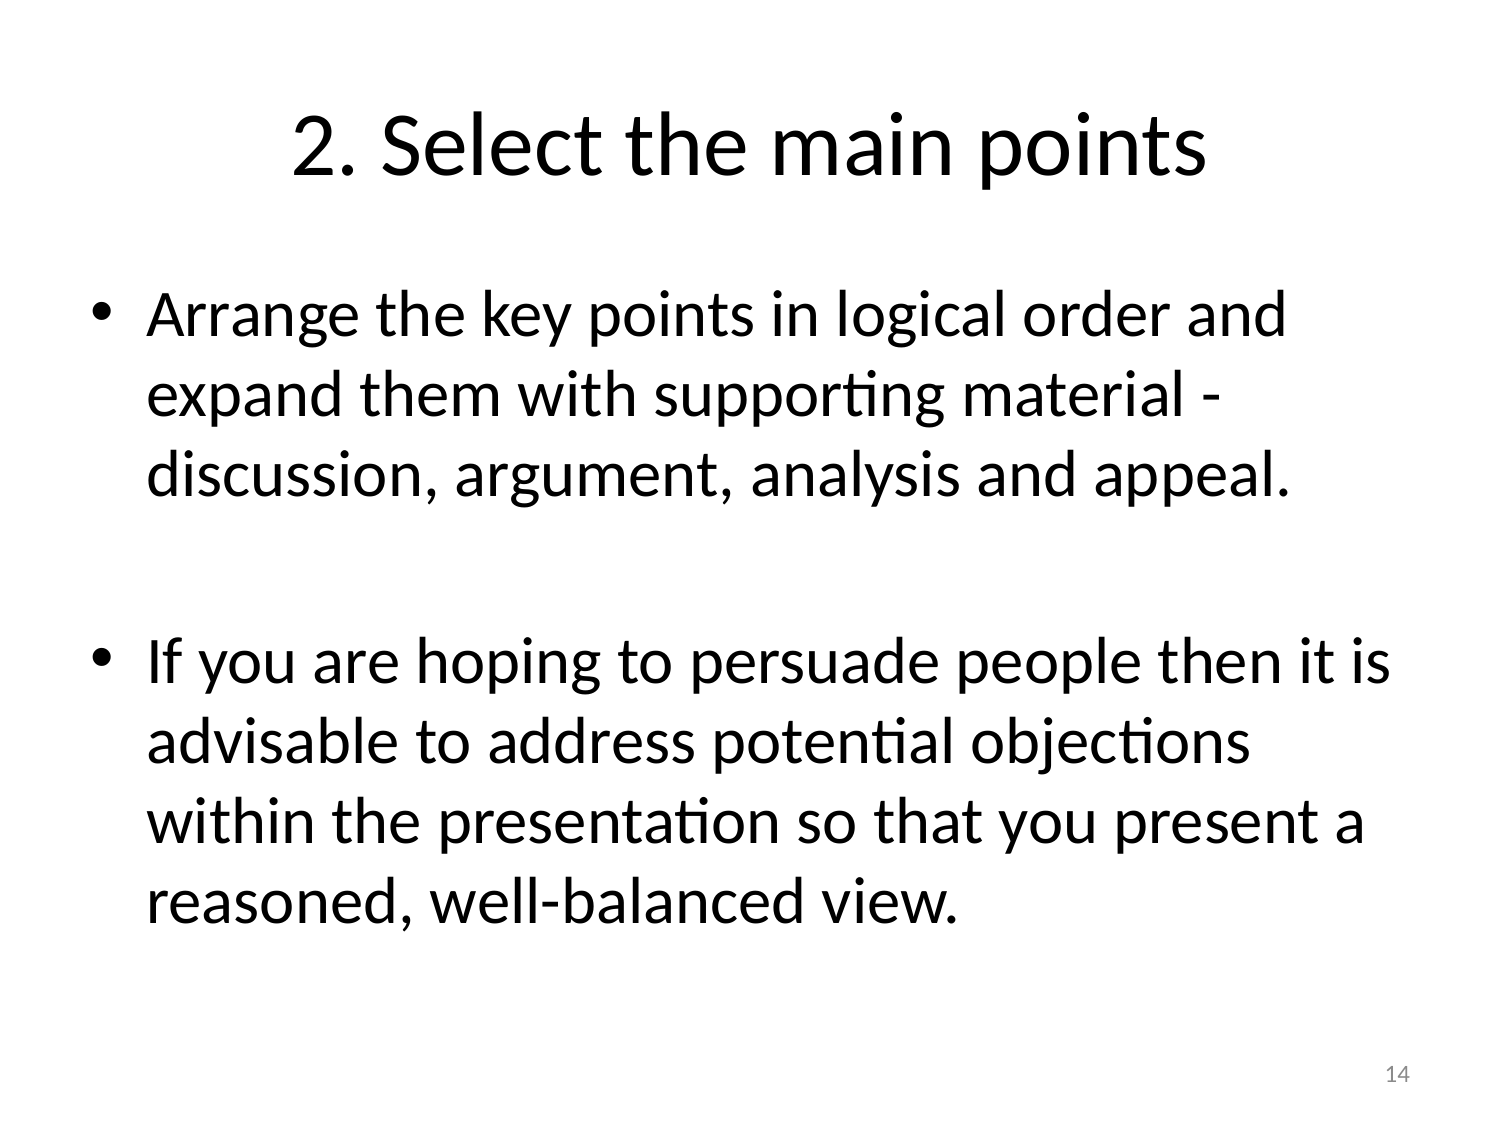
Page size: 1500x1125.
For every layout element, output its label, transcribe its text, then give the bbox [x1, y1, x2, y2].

slide_number 14 [1074, 1042, 1425, 1103]
title 2. Select the main points [75, 45, 1425, 233]
list Arrange the key points in logical order and expand them with supporting material - discussion, argument, analysis and appeal. If you are hoping to persuade people then it is advisable to address potential objections within the presentation so that you present a reasoned, well-balanced view. [75, 262, 1425, 1005]
